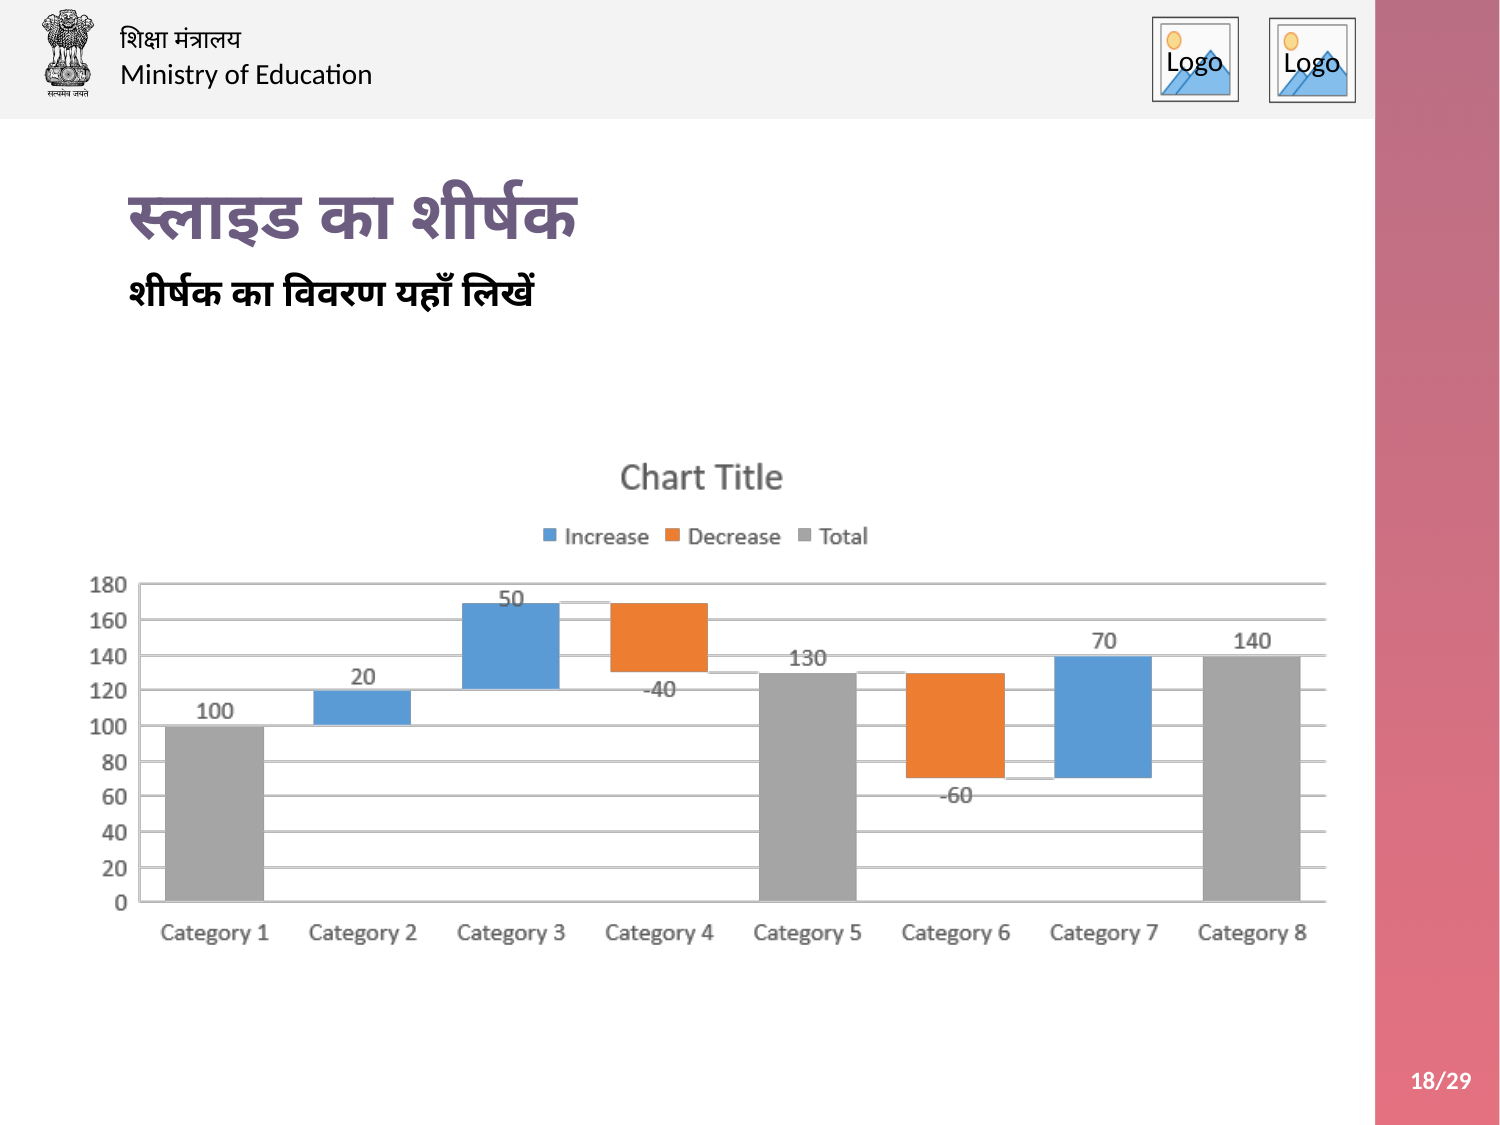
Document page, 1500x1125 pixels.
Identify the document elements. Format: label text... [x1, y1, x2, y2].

picture [0, 0, 1500, 1125]
picture [64, 443, 1341, 973]
list शीर्षक का विवरण यहाँ लिखें [113, 266, 979, 332]
list शिक्षा मंत्रालय [105, 19, 734, 50]
list स्लाइड का शीर्षक [113, 174, 804, 246]
list Ministry of Education [105, 52, 734, 86]
